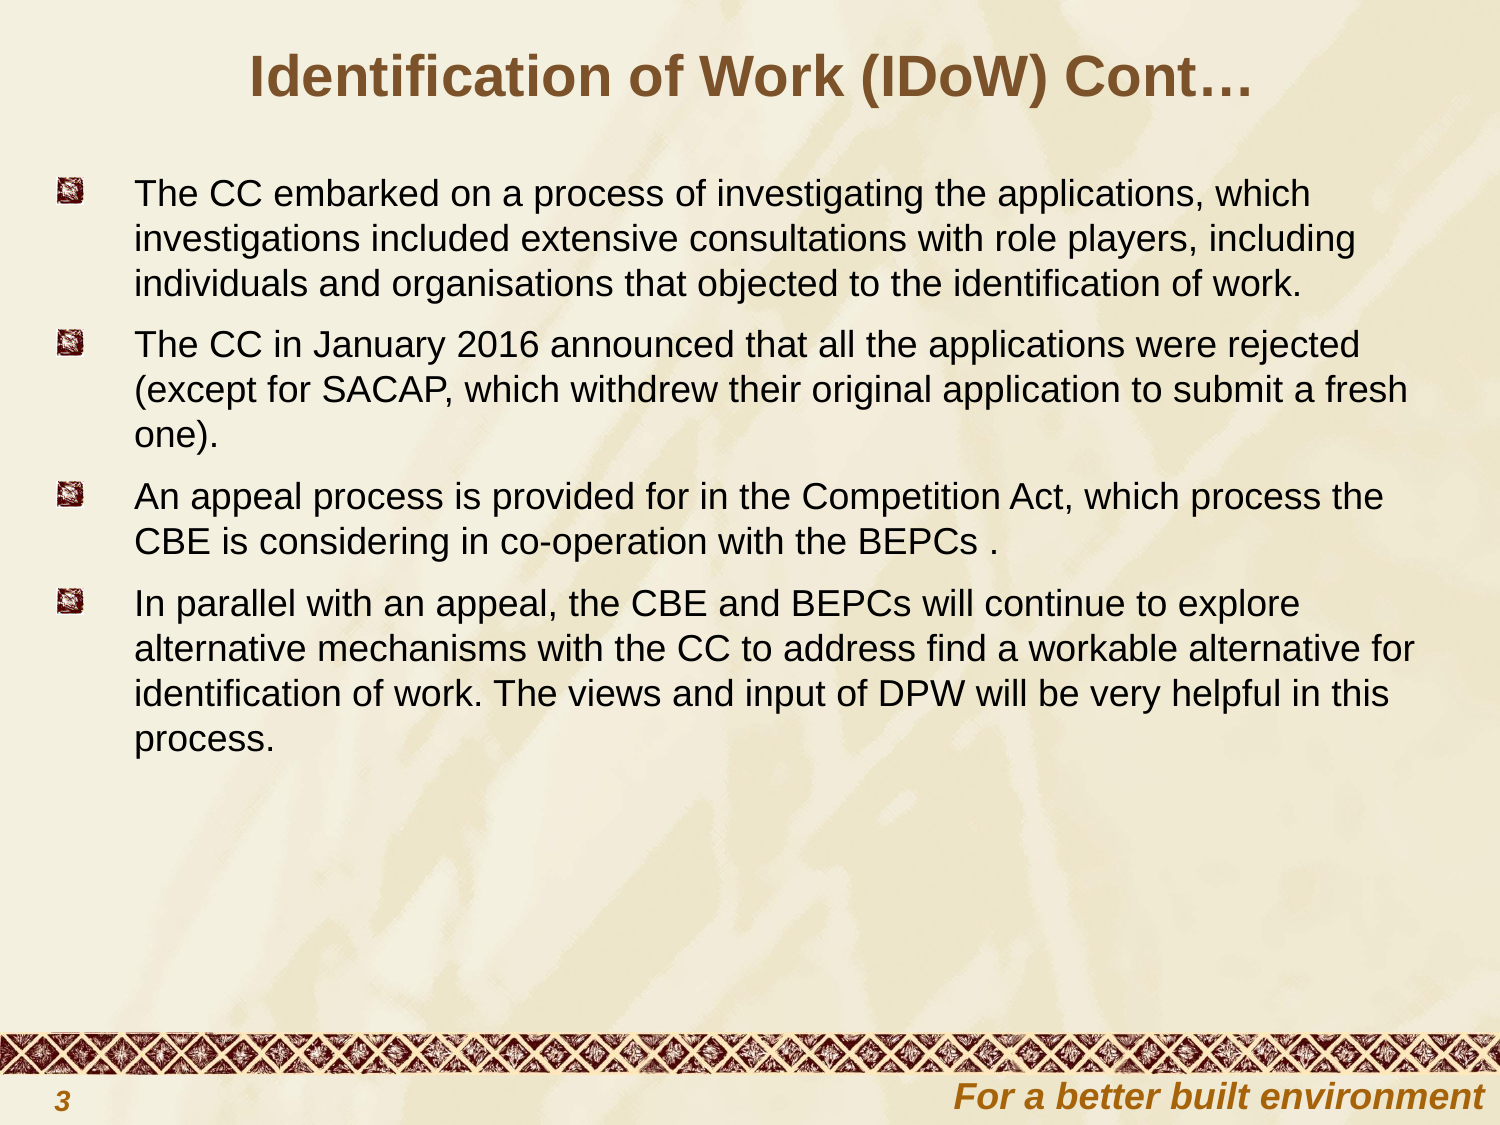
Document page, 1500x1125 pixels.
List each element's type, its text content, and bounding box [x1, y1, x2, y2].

title Identification of Work (IDoW) Cont… [52, 30, 1454, 160]
picture [0, 0, 1500, 1125]
list The CC embarked on a process of investigating the applications, which investigations included extensive consultations with role players, including individuals and organisations that objected to the identification of work. The CC in January 2016 announced that all the applications were rejected (except for SACAP, which withdrew their original application to submit a fresh one). An appeal process is provided for in the Competition Act, which process the CBE is considering in co-operation with the BEPCs . In parallel with an appeal, the CBE and BEPCs will continue to explore alternative mechanisms with the CC to address find a workable alternative for identification of work. The views and input of DPW will be very helpful in this process. [41, 160, 1471, 874]
